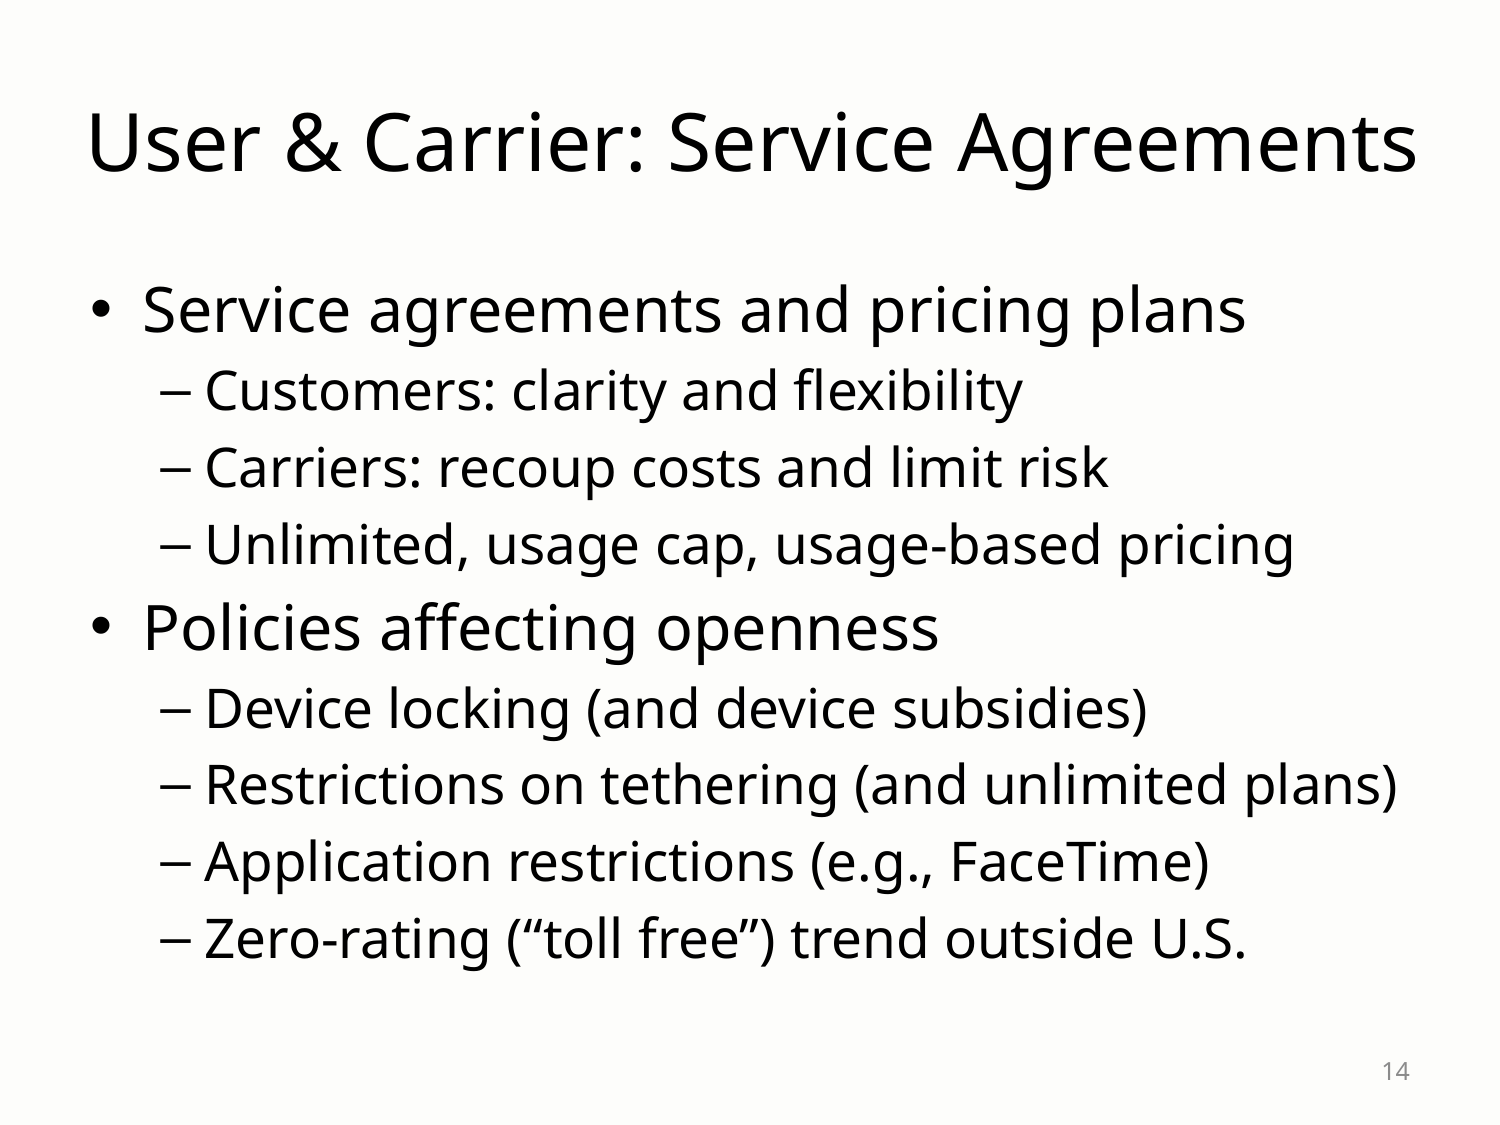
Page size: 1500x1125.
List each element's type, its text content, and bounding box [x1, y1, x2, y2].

list Service agreements and pricing plans Customers: clarity and flexibility Carriers: recoup costs and limit risk Unlimited, usage cap, usage-based pricing Policies affecting openness Device locking (and device subsidies) Restrictions on tethering (and unlimited plans) Application restrictions (e.g., FaceTime) Zero-rating (“toll free”) trend outside U.S. [75, 262, 1425, 1043]
slide_number 14 [1074, 1042, 1425, 1103]
title User & Carrier: Service Agreements [43, 45, 1463, 233]
